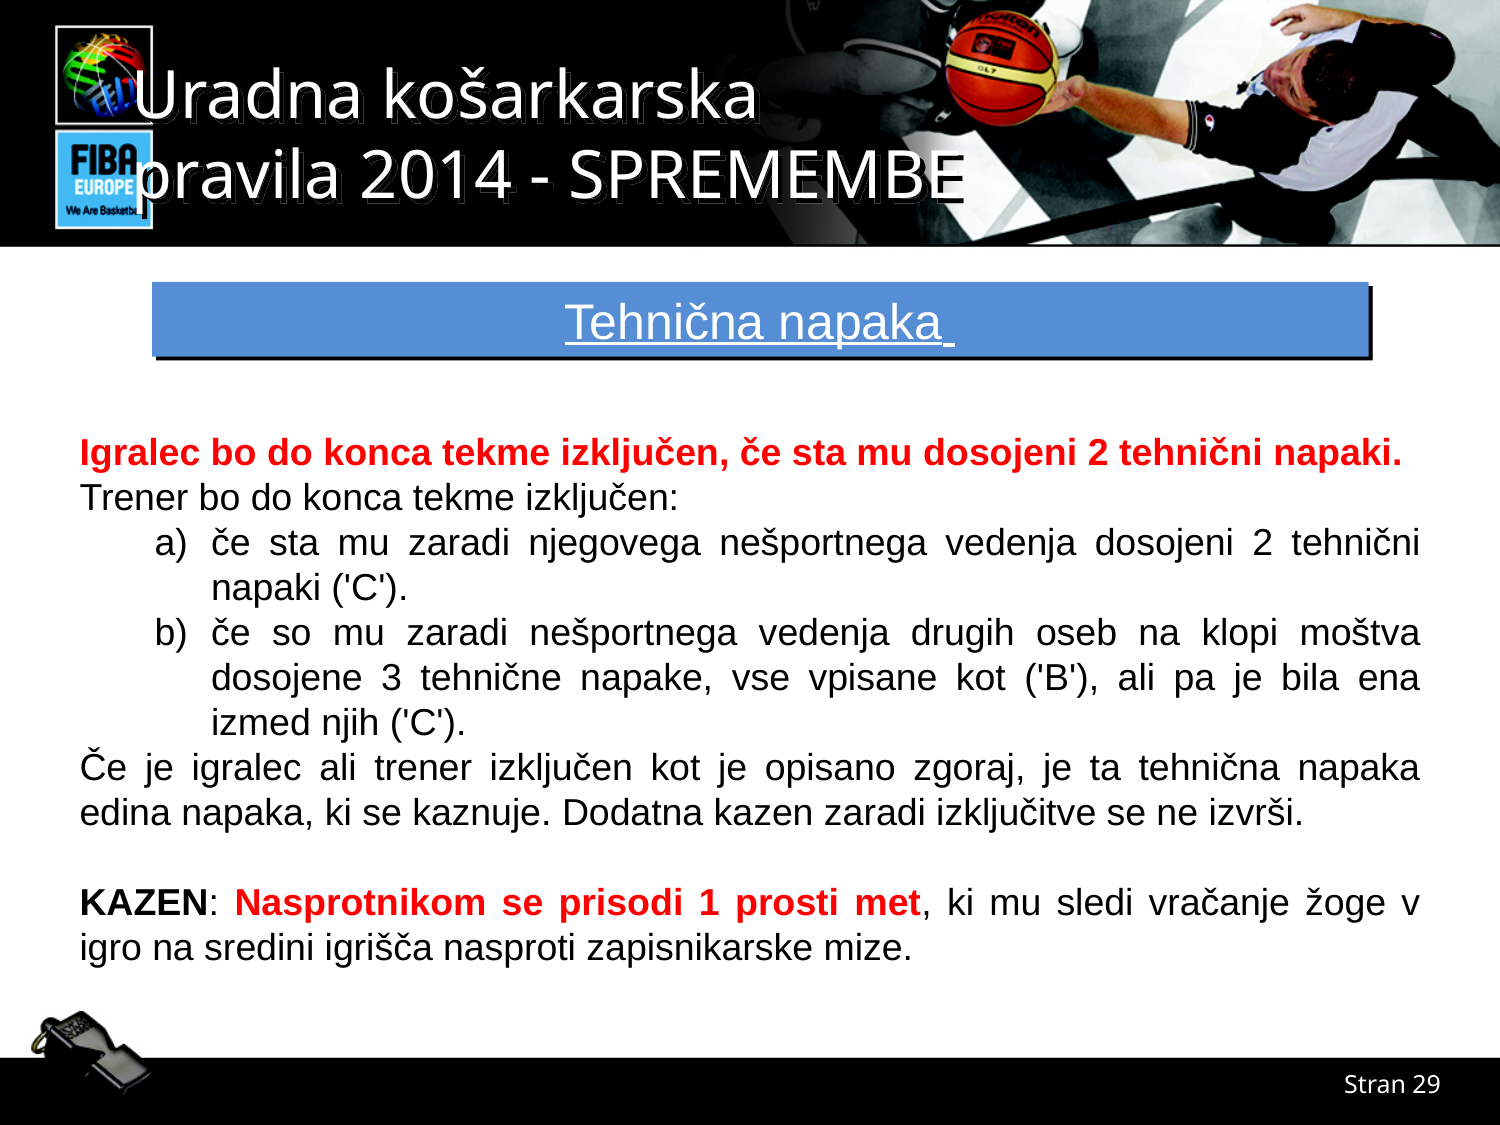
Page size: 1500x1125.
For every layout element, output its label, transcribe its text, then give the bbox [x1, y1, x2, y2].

text_box Igralec bo do konca tekme izključen, če sta mu dosojeni 2 tehnični napaki. Trener bo do konca tekme izključen: če sta mu zaradi njegovega nešportnega vedenja dosojeni 2 tehnični napaki ('C'). če so mu zaradi nešportnega vedenja drugih oseb na klopi moštva dosojene 3 tehnične napake, vse vpisane kot ('B'), ali pa je bila ena izmed njih ('C'). Če je igralec ali trener izključen kot je opisano zgoraj, je ta tehnična napaka edina napaka, ki se kaznuje. Dodatna kazen zaradi izključitve se ne izvrši. KAZEN: Nasprotnikom se prisodi 1 prosti met, ki mu sledi vračanje žoge v igro na sredini igrišča nasproti zapisnikarske mize. [64, 420, 1436, 976]
picture [0, 0, 1500, 1125]
text_box Tehnična napaka [152, 281, 1369, 357]
